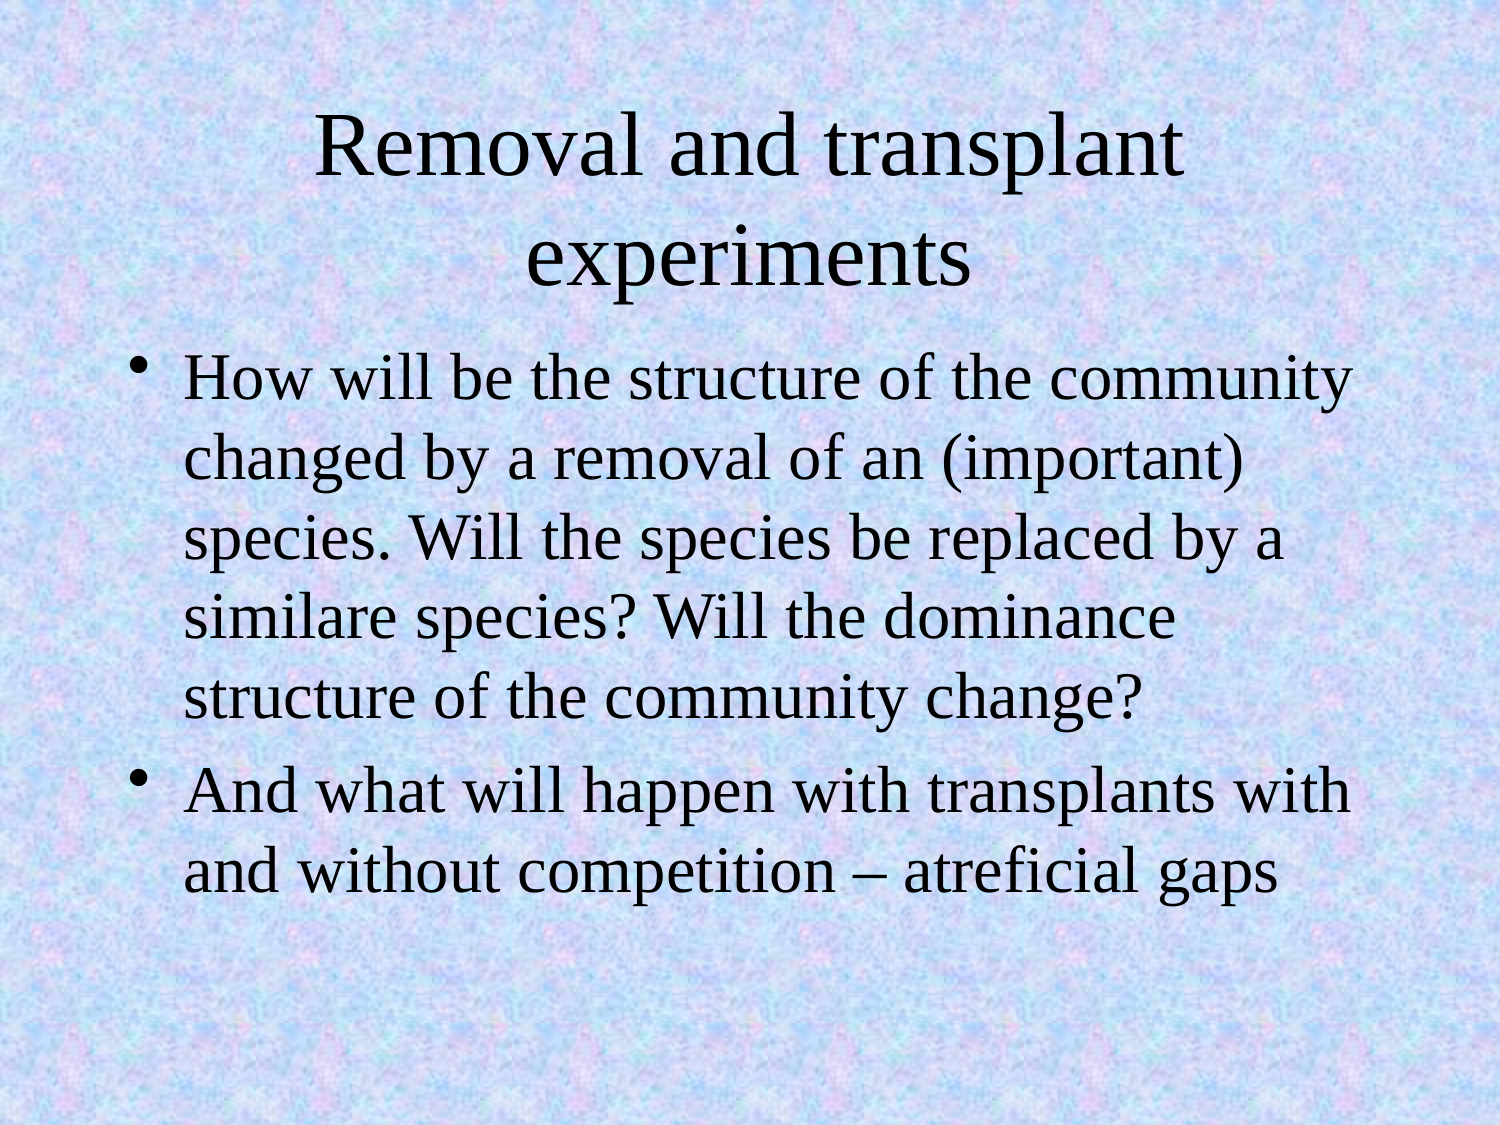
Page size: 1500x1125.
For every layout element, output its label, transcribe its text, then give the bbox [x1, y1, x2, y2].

title Removal and transplant experiments [112, 99, 1388, 288]
list How will be the structure of the community changed by a removal of an (important) species. Will the species be replaced by a similare species? Will the dominance structure of the community change? And what will happen with transplants with and without competition – atreficial gaps [112, 324, 1388, 1000]
picture [0, 0, 1500, 1125]
